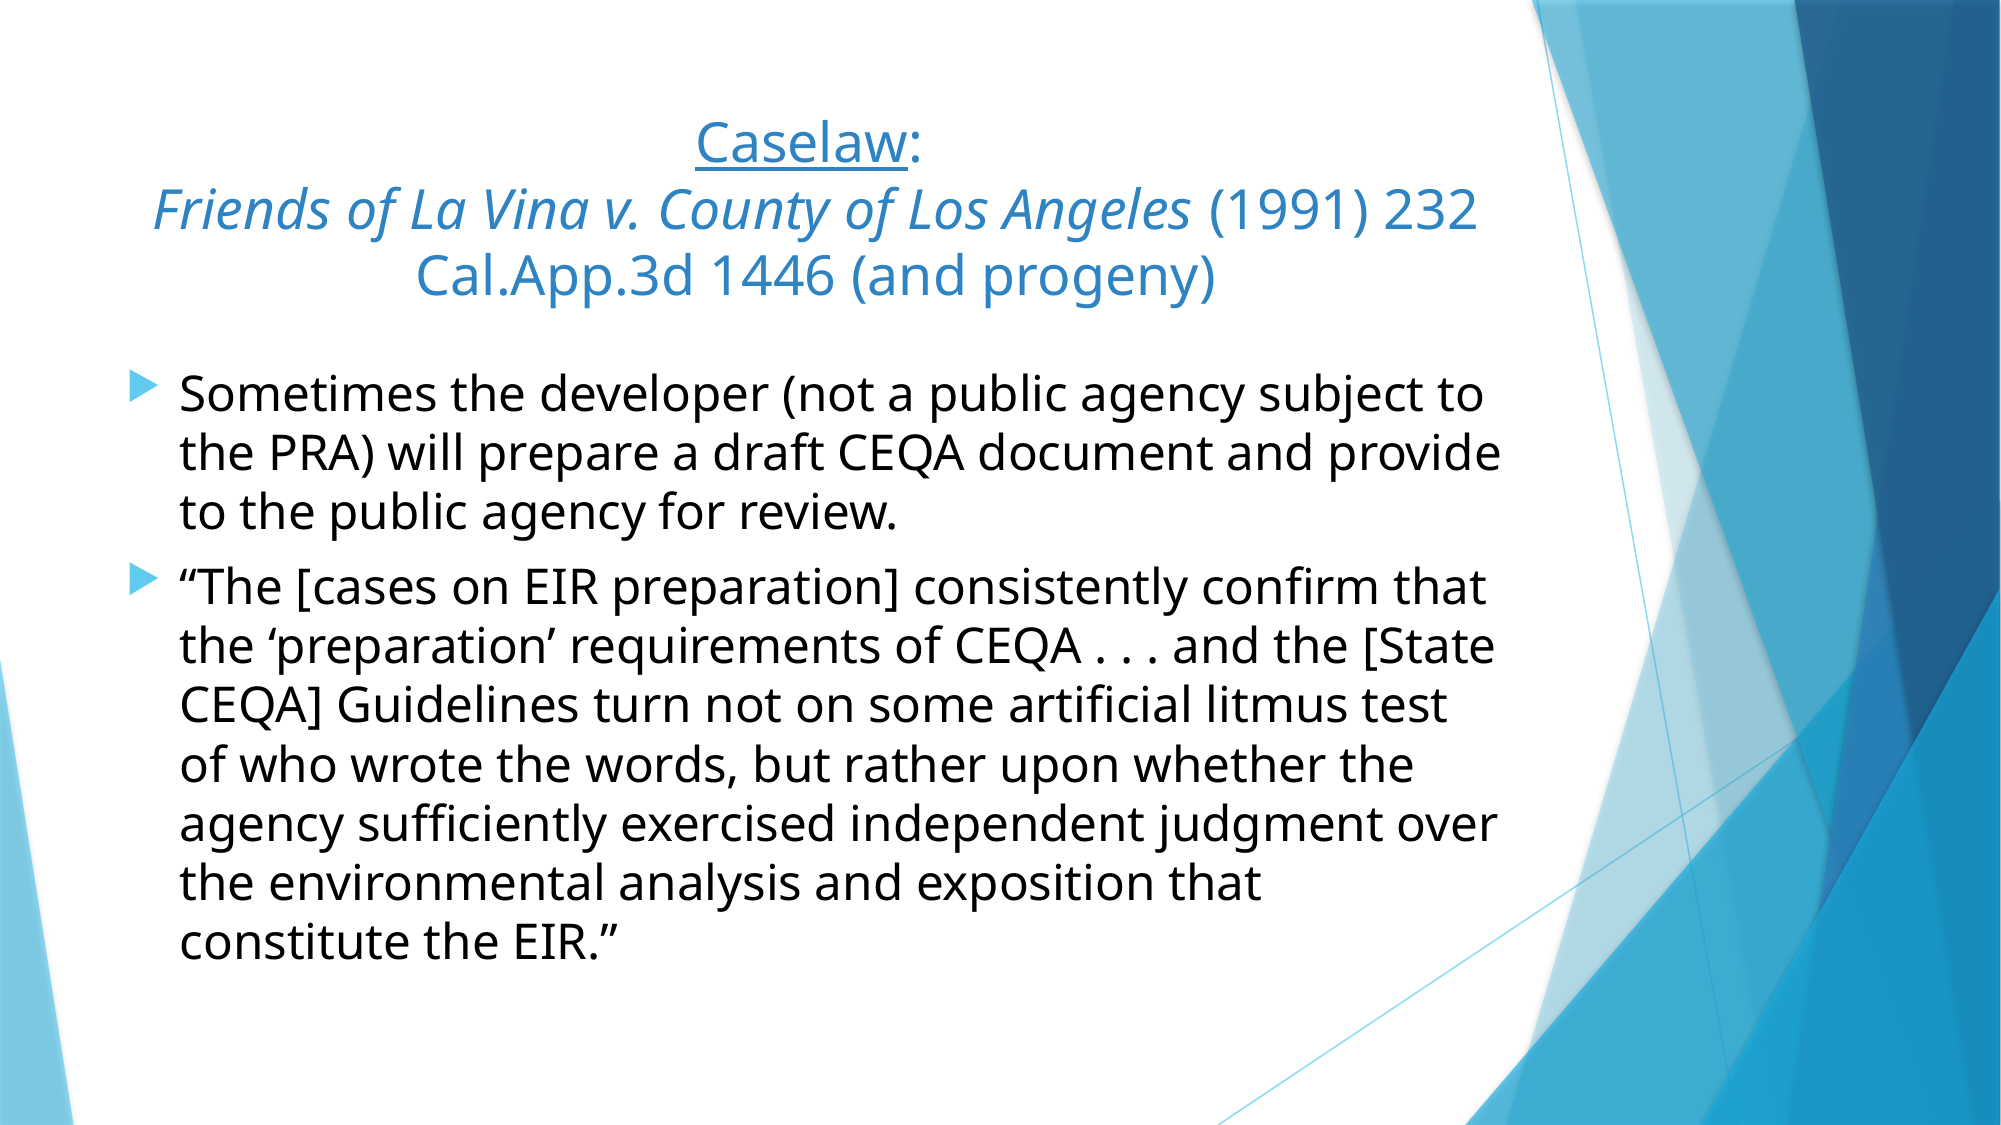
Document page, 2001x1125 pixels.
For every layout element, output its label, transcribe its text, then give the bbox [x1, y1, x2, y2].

title Caselaw: Friends of La Vina v. County of Los Angeles (1991) 232 Cal.App.3d 1446 (and progeny) [111, 99, 1522, 317]
list Sometimes the developer (not a public agency subject to the PRA) will prepare a draft CEQA document and provide to the public agency for review. “The [cases on EIR preparation] consistently confirm that the ‘preparation’ requirements of CEQA . . . and the [State CEQA] Guidelines turn not on some artificial litmus test of who wrote the words, but rather upon whether the agency sufficiently exercised independent judgment over the environmental analysis and exposition that constitute the EIR.” [111, 354, 1522, 992]
